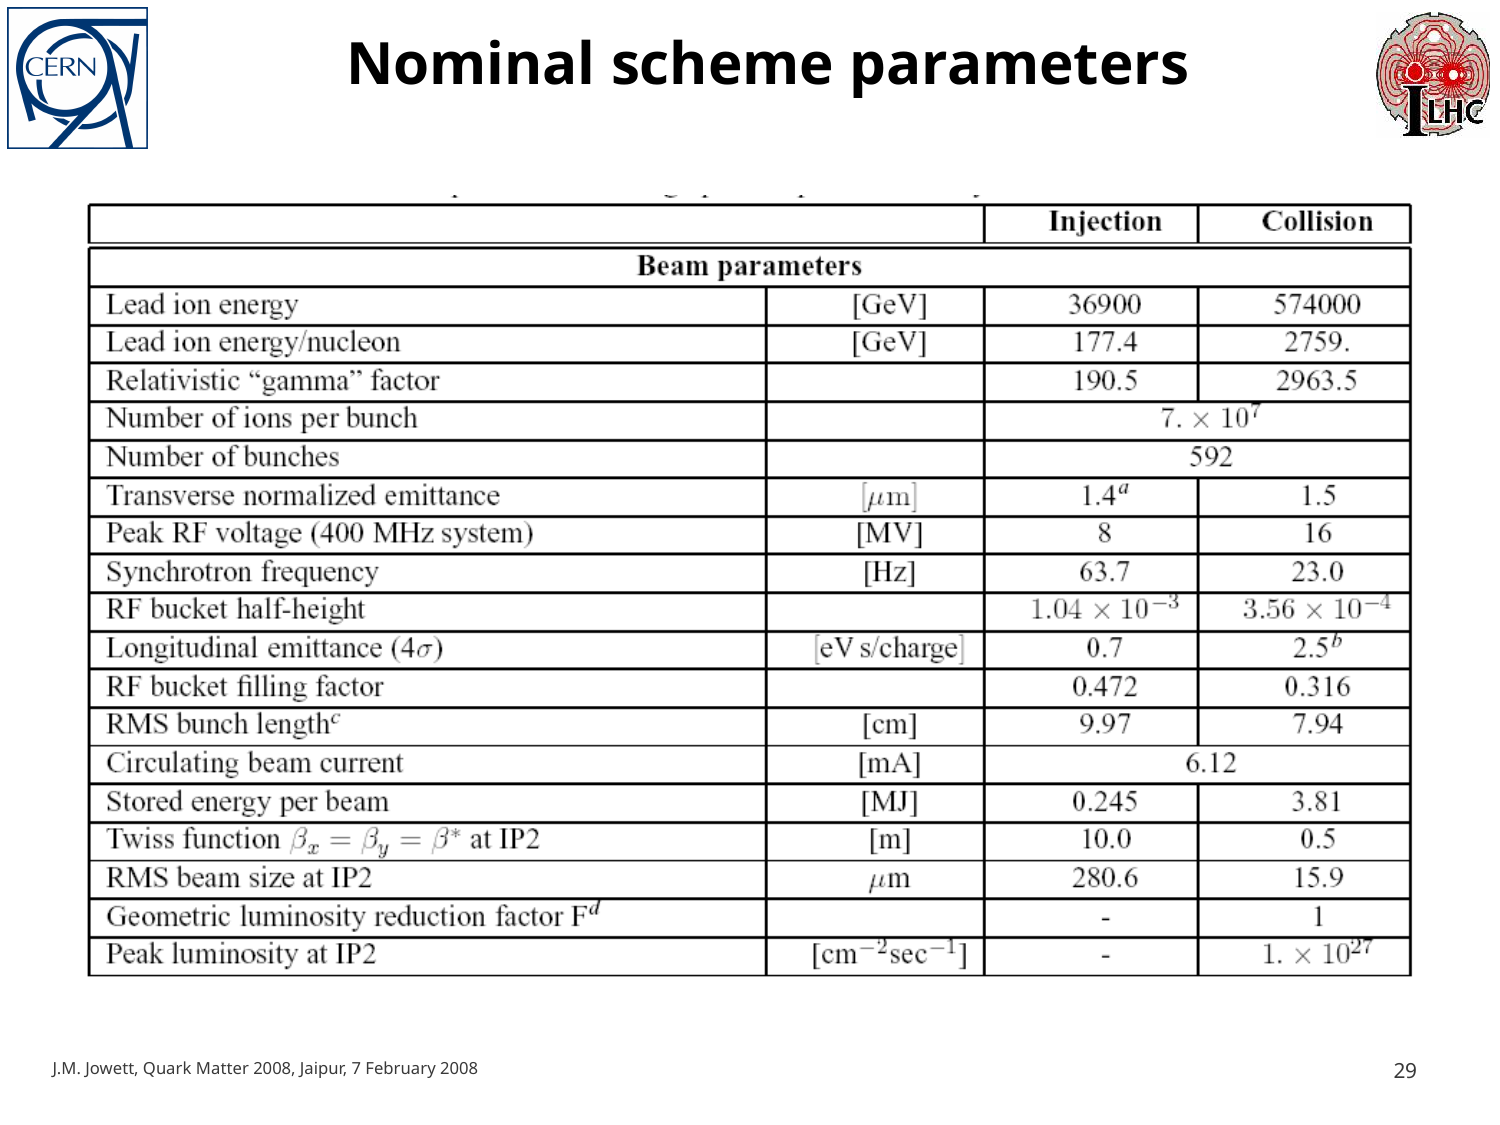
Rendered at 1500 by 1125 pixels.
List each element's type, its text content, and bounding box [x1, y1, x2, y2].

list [74, 195, 1426, 989]
slide_number 29 [1119, 1049, 1433, 1088]
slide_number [37, 1049, 751, 1088]
title Nominal scheme parameters [182, 37, 1353, 105]
picture [1376, 12, 1490, 138]
picture [7, 7, 148, 149]
